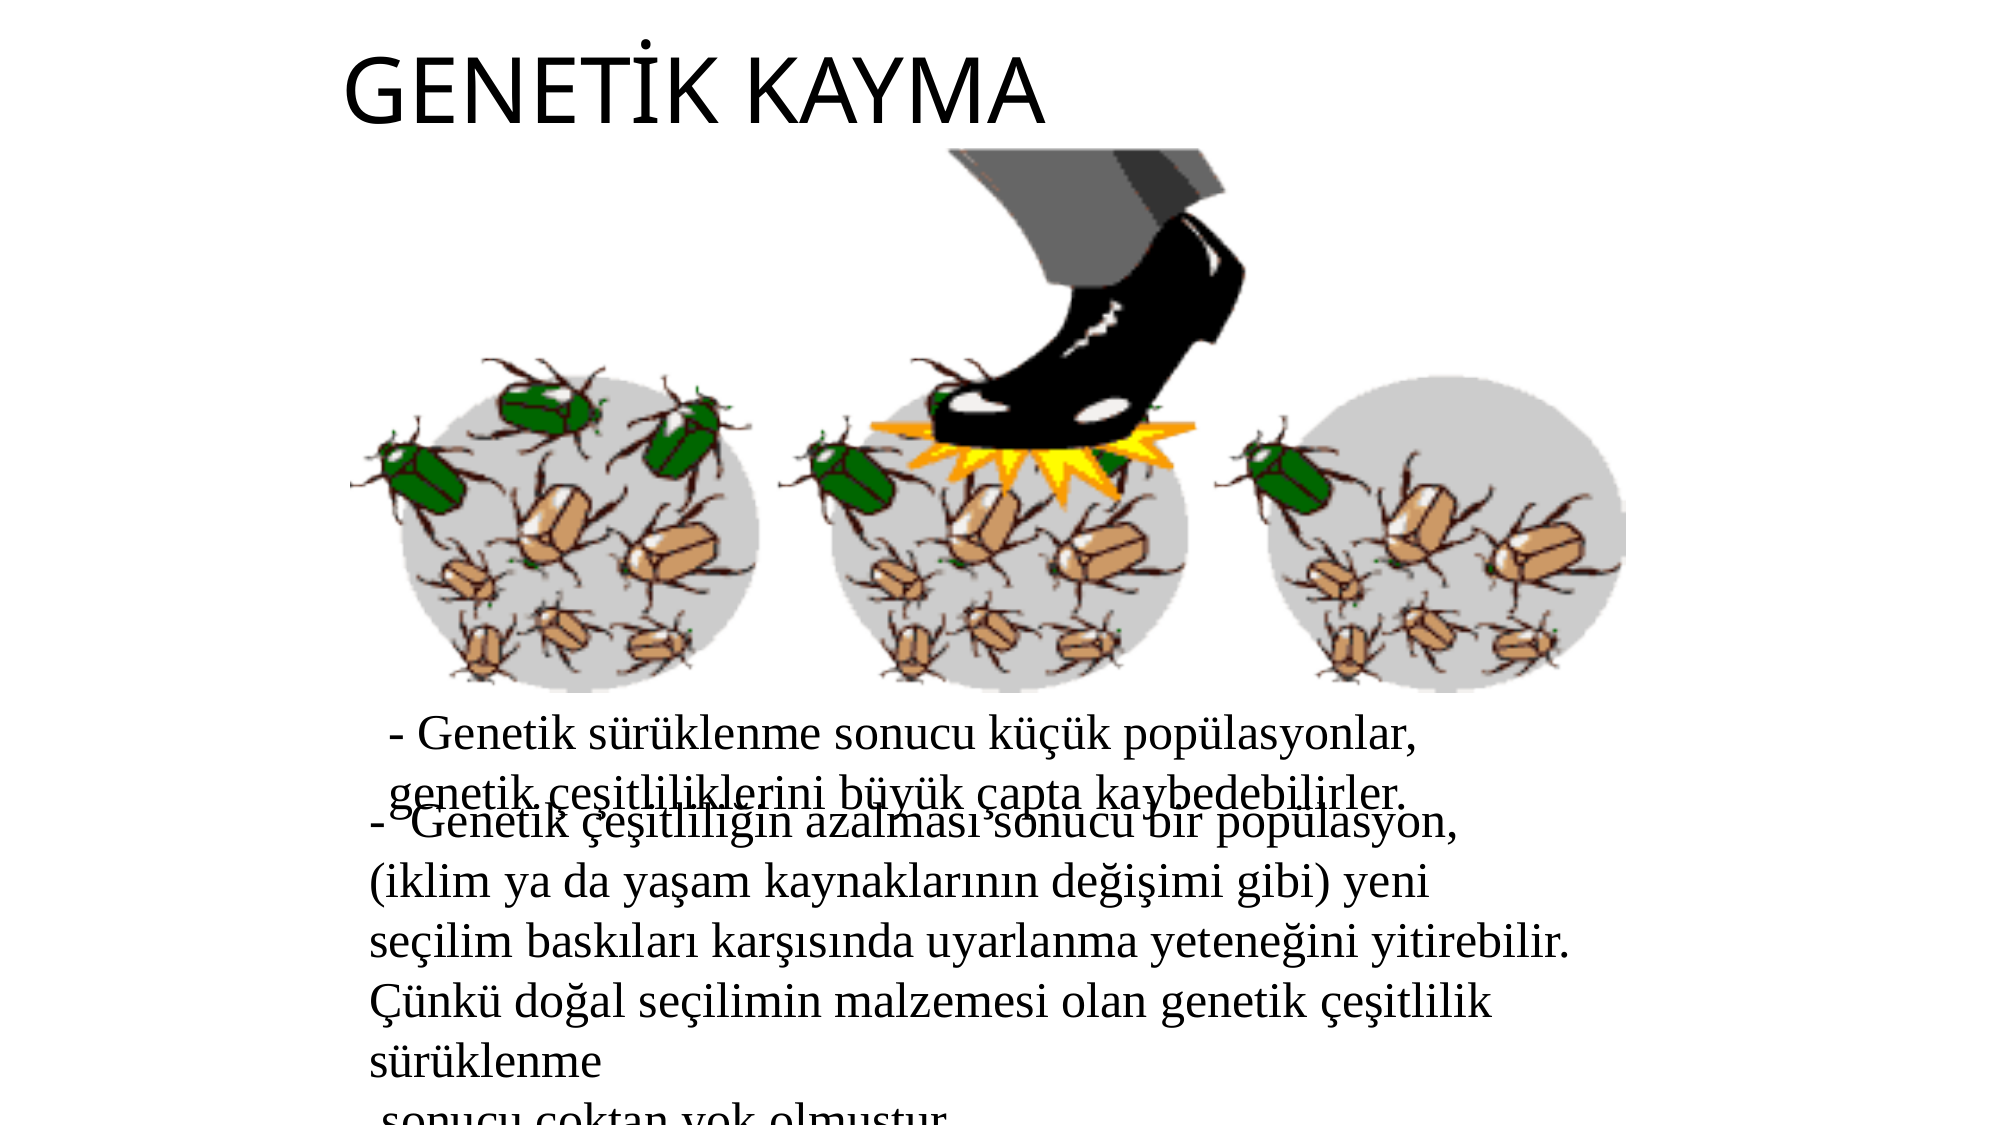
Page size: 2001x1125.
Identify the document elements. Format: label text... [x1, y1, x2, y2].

text_box - Genetik çeşitliliğin azalması sonucu bir popülasyon, (iklim ya da yaşam kaynaklarının değişimi gibi) yeni seçilim baskıları karşısında uyarlanma yeteneğini yitirebilir. Çünkü doğal seçilimin malzemesi olan genetik çeşitlilik sürüklenme sonucu çoktan yok olmuştur. [354, 780, 1750, 1125]
picture [350, 148, 1626, 693]
title GENETİK KAYMA [326, 0, 1677, 188]
text_box - Genetik sürüklenme sonucu küçük popülasyonlar, genetik çeşitliliklerini büyük çapta kaybedebilirler. [373, 693, 1554, 780]
